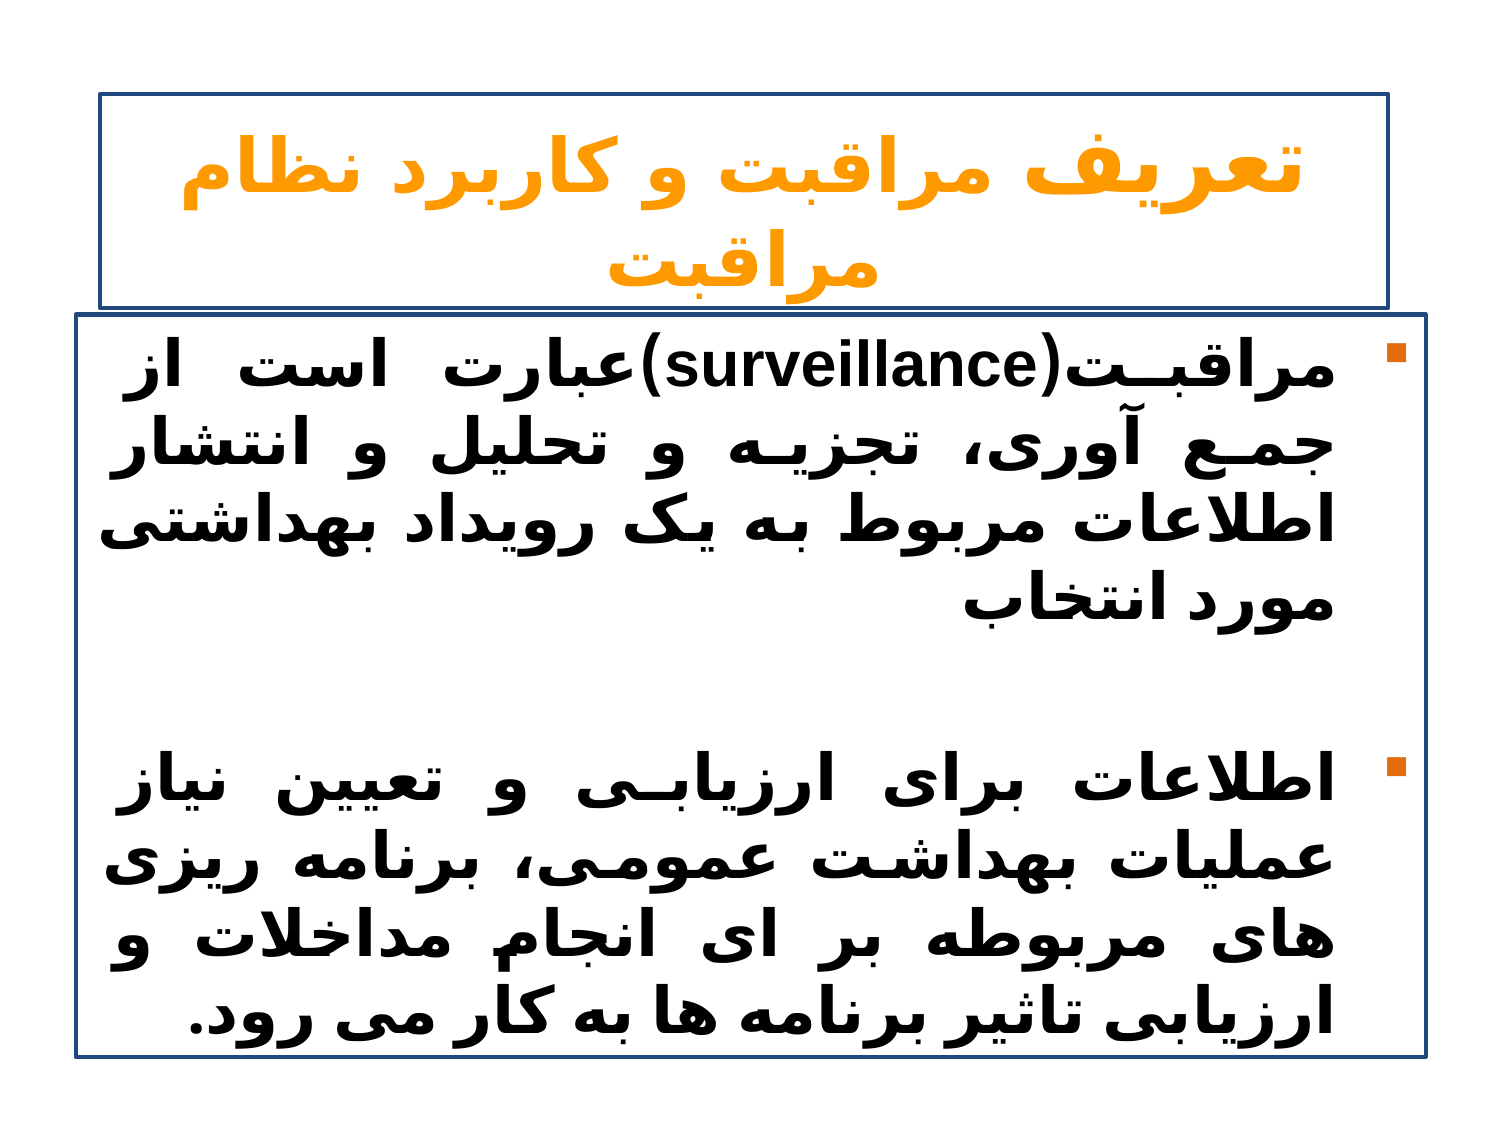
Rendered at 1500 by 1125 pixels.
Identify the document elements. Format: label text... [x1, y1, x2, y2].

text_box تعریف مراقبت و کاربرد نظام مراقبت [100, 93, 1388, 309]
text_box [74, 45, 1425, 233]
text_box مراقبت(surveillance)عبارت است از جمع آوری، تجزیه و تحلیل و انتشار اطلاعات مربوط به یک رویداد بهداشتی مورد انتخاب اطلاعات برای ارزیابی و تعیین نیاز عملیات بهداشت عمومی، برنامه ریزی های مربوطه بر ای انجام مداخلات و ارزیابی تاثیر برنامه ها به کار می رود. [75, 314, 1426, 1057]
